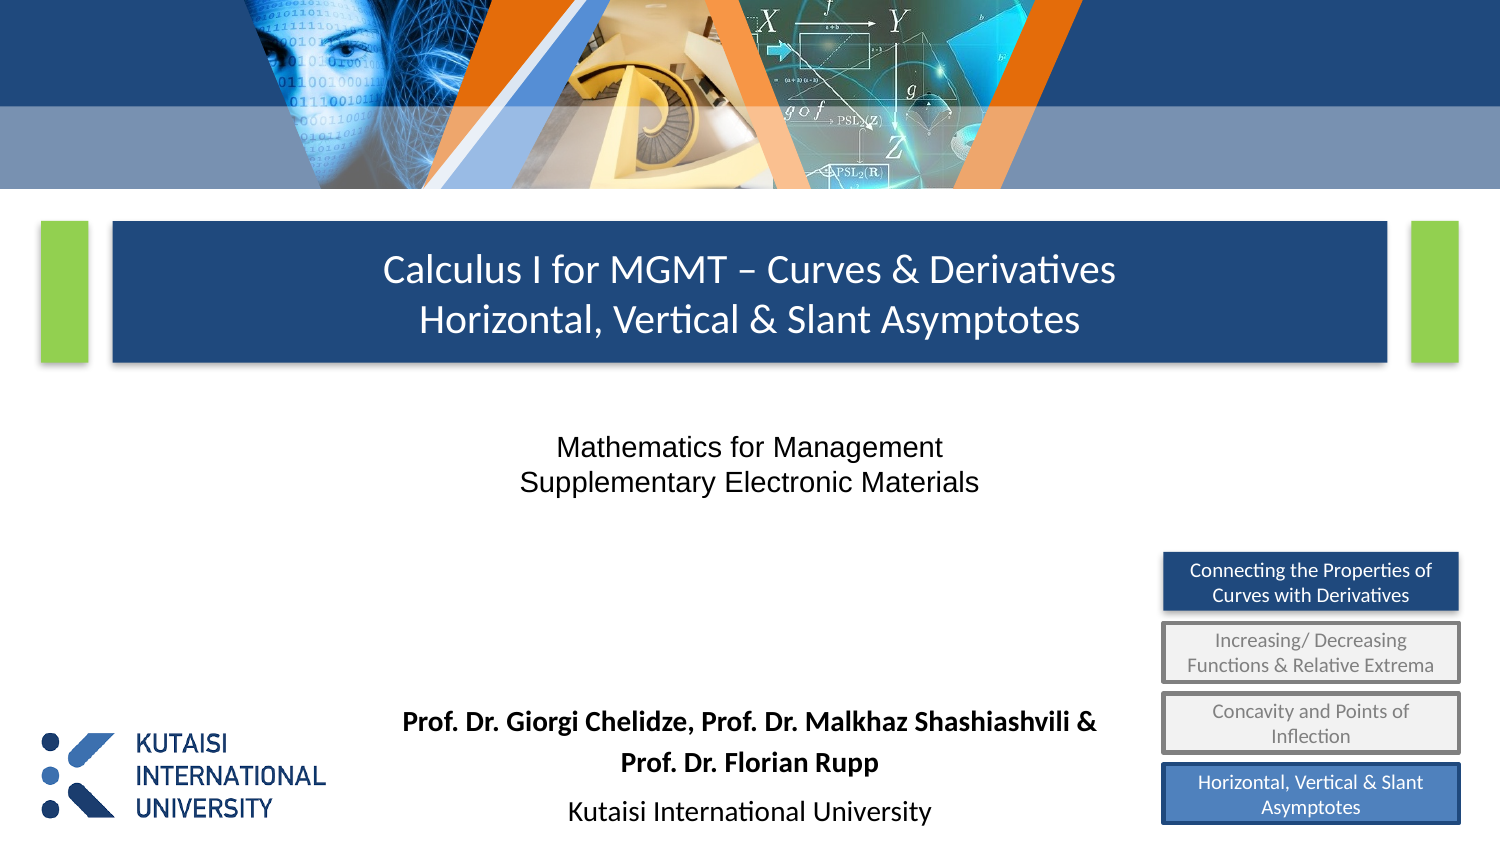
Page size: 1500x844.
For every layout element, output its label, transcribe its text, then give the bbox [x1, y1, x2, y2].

title Calculus I for MGMT – Curves & Derivatives Horizontal, Vertical & Slant Asymptotes [112, 220, 1388, 363]
text_box Horizontal, Vertical & Slant Asymptotes [1161, 762, 1461, 825]
text_box [41, 220, 89, 363]
text_box Connecting the Properties of Curves with Derivatives [1161, 550, 1461, 613]
text_box Increasing/ Decreasing Functions & Relative Extrema [1161, 621, 1461, 684]
picture [555, 0, 745, 106]
picture [245, 0, 491, 106]
subtitle Mathematics for Management Supplementary Electronic Materials [225, 386, 1275, 603]
text_box [1411, 220, 1459, 363]
picture [739, 0, 1034, 106]
picture [29, 727, 337, 824]
text_box Concavity and Points of Inflection [1161, 691, 1461, 755]
